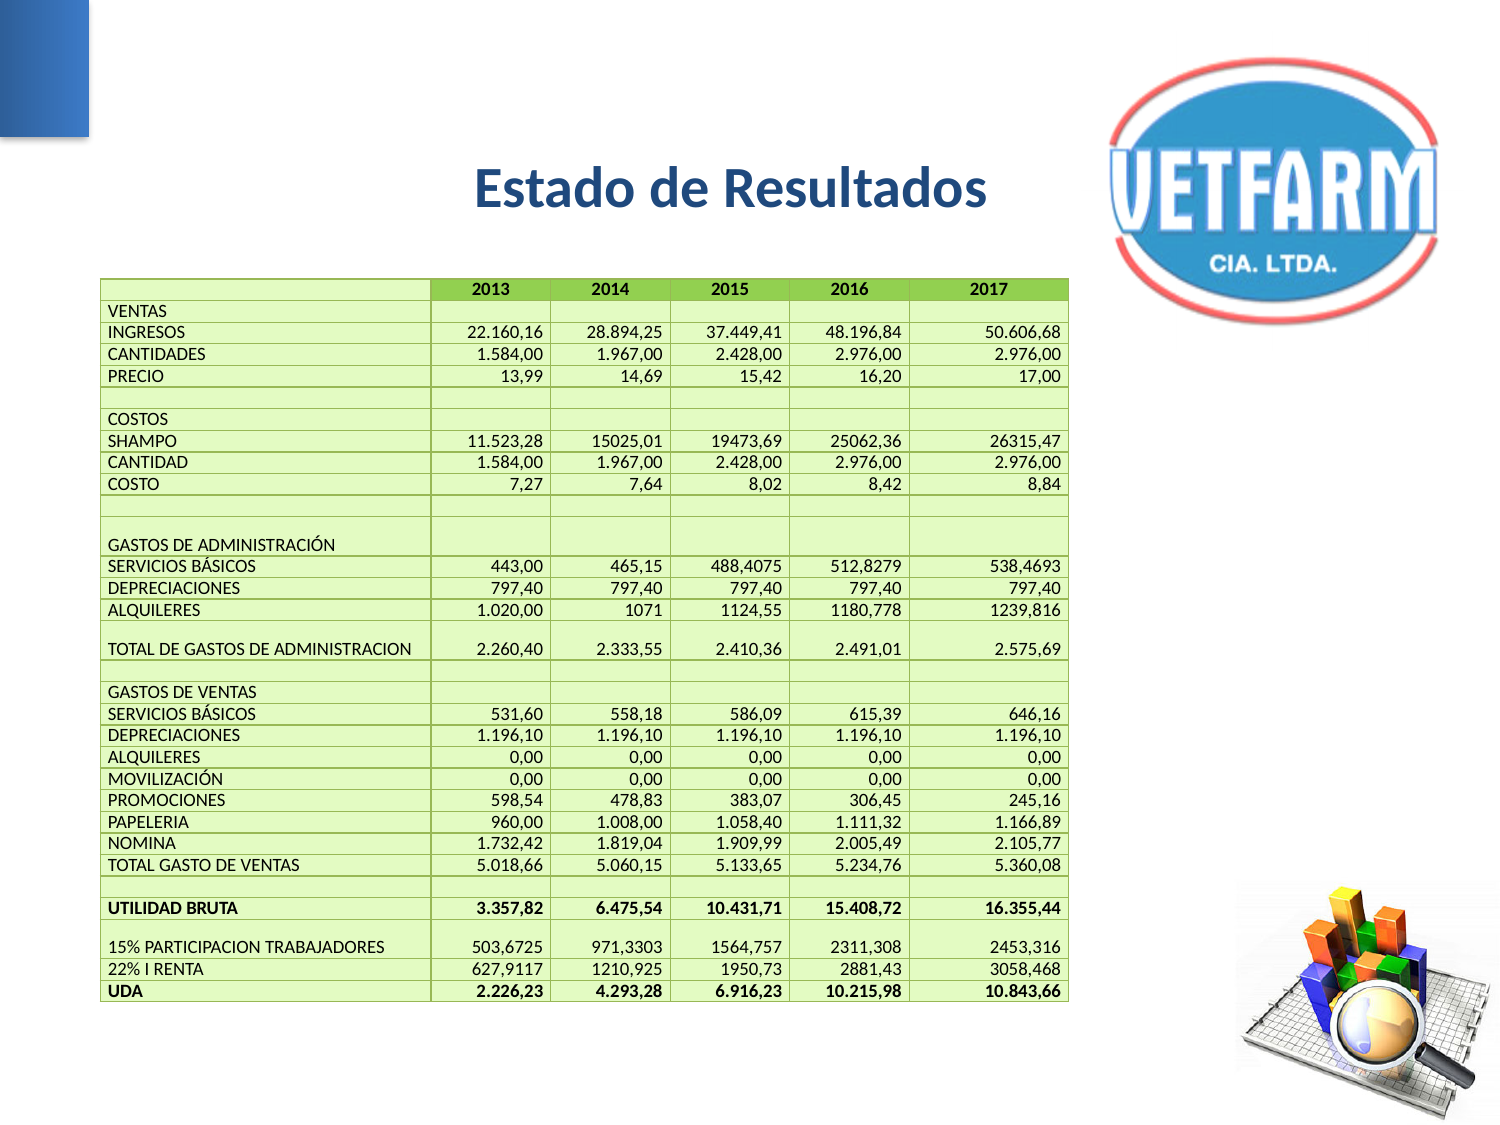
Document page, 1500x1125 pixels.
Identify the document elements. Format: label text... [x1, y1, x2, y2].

picture [1080, 30, 1465, 352]
table_cell 503,6725 [432, 920, 550, 958]
table_cell 10.843,66 [910, 981, 1068, 1001]
table_cell [910, 301, 1068, 322]
text_box [0, 0, 89, 138]
table_cell TOTAL DE GASTOS DE ADMINISTRACION [101, 621, 430, 659]
table_cell 13,99 [432, 366, 550, 386]
table_cell 478,83 [551, 790, 670, 811]
table_cell 2.005,49 [790, 834, 909, 854]
table_cell 2.976,00 [910, 344, 1068, 365]
table_cell 0,00 [910, 769, 1068, 789]
table_cell [551, 682, 670, 703]
table_cell [910, 388, 1068, 408]
table_cell MOVILIZACIÓN [101, 769, 430, 789]
table_cell 1239,816 [910, 600, 1068, 620]
table_cell [790, 877, 909, 897]
table_cell 1.020,00 [432, 600, 550, 620]
table_cell SERVICIOS BÁSICOS [101, 557, 430, 577]
table_cell [671, 517, 789, 555]
table_cell [910, 682, 1068, 703]
table_header 2013 [432, 280, 550, 300]
table_header [101, 280, 430, 300]
table_cell TOTAL GASTO DE VENTAS [101, 855, 430, 875]
table_cell [790, 388, 909, 408]
table_cell 7,27 [432, 474, 550, 494]
table_cell [910, 409, 1068, 430]
table_cell COSTOS [101, 409, 430, 430]
text_box Estado de Resultados [324, 0, 1076, 272]
table_cell DEPRECIACIONES [101, 726, 430, 746]
table_cell [910, 496, 1068, 516]
table_cell 1.111,32 [790, 812, 909, 832]
table_cell 10.215,98 [790, 981, 909, 1001]
table_cell [790, 682, 909, 703]
table_cell [551, 661, 670, 681]
table_cell 4.293,28 [551, 981, 670, 1001]
table_cell [910, 661, 1068, 681]
table_cell 797,40 [671, 578, 789, 598]
table_cell 383,07 [671, 790, 789, 811]
table_cell 538,4693 [910, 557, 1068, 577]
table_cell 971,3303 [551, 920, 670, 958]
table_cell 2.410,36 [671, 621, 789, 659]
table_cell [551, 877, 670, 897]
table_cell 2.575,69 [910, 621, 1068, 659]
table_cell 19473,69 [671, 431, 789, 451]
table_cell 5.060,15 [551, 855, 670, 875]
table_cell 15025,01 [551, 431, 670, 451]
table_cell 797,40 [790, 578, 909, 598]
table_cell 306,45 [790, 790, 909, 811]
table_cell [432, 388, 550, 408]
table_cell 465,15 [551, 557, 670, 577]
table_cell 598,54 [432, 790, 550, 811]
table_cell [551, 496, 670, 516]
table_cell [671, 409, 789, 430]
table_cell [432, 877, 550, 897]
table_cell 1.909,99 [671, 834, 789, 854]
table_cell 8,84 [910, 474, 1068, 494]
table_cell 1.196,10 [671, 726, 789, 746]
table_cell 1071 [551, 600, 670, 620]
table_cell 0,00 [432, 747, 550, 767]
table_cell 14,69 [551, 366, 670, 386]
table_cell UDA [101, 981, 430, 1001]
table_cell 0,00 [671, 769, 789, 789]
table_cell 0,00 [790, 747, 909, 767]
table_cell UTILIDAD BRUTA [101, 898, 430, 919]
table_cell [432, 301, 550, 322]
table_cell 2311,308 [790, 920, 909, 958]
table_cell 8,42 [790, 474, 909, 494]
table_cell [910, 877, 1068, 897]
table_cell [551, 301, 670, 322]
table_cell [671, 682, 789, 703]
table_cell INGRESOS [101, 323, 430, 343]
table_cell 586,09 [671, 704, 789, 724]
table_cell 2.333,55 [551, 621, 670, 659]
table_cell CANTIDADES [101, 344, 430, 365]
table_cell 1.819,04 [551, 834, 670, 854]
table_cell ALQUILERES [101, 600, 430, 620]
table_cell 0,00 [551, 747, 670, 767]
table_cell [671, 661, 789, 681]
table_cell 26315,47 [910, 431, 1068, 451]
table_cell 797,40 [432, 578, 550, 598]
table_cell 5.360,08 [910, 855, 1068, 875]
table_cell 6.475,54 [551, 898, 670, 919]
table_cell 2881,43 [790, 959, 909, 980]
table_cell 1180,778 [790, 600, 909, 620]
table_cell [910, 517, 1068, 555]
table_cell [790, 661, 909, 681]
table_cell 245,16 [910, 790, 1068, 811]
table_cell [101, 496, 430, 516]
table_cell [671, 388, 789, 408]
table_cell 22% I RENTA [101, 959, 430, 980]
table_cell 2.491,01 [790, 621, 909, 659]
table_cell 3.357,82 [432, 898, 550, 919]
table_cell 2.226,23 [432, 981, 550, 1001]
table_cell [551, 388, 670, 408]
table_cell 627,9117 [432, 959, 550, 980]
table_cell 646,16 [910, 704, 1068, 724]
table_cell 2.976,00 [790, 344, 909, 365]
table_cell [432, 409, 550, 430]
table_cell 5.133,65 [671, 855, 789, 875]
table_cell 37.449,41 [671, 323, 789, 343]
table_cell 2453,316 [910, 920, 1068, 958]
table_cell 25062,36 [790, 431, 909, 451]
table_cell GASTOS DE ADMINISTRACIÓN [101, 517, 430, 555]
table_header 2016 [790, 280, 909, 300]
table_cell 1950,73 [671, 959, 789, 980]
table_cell [671, 496, 789, 516]
picture [1234, 874, 1500, 1125]
table_cell 443,00 [432, 557, 550, 577]
table_header 2017 [910, 280, 1068, 300]
table_cell [432, 496, 550, 516]
table_cell 2.428,00 [671, 344, 789, 365]
table_cell SERVICIOS BÁSICOS [101, 704, 430, 724]
table_cell 1.584,00 [432, 453, 550, 473]
table_cell 28.894,25 [551, 323, 670, 343]
table_cell 1.196,10 [432, 726, 550, 746]
table_cell 1124,55 [671, 600, 789, 620]
table_cell 1.008,00 [551, 812, 670, 832]
table_cell [551, 517, 670, 555]
table_cell 0,00 [551, 769, 670, 789]
table_cell [790, 496, 909, 516]
table_cell [101, 388, 430, 408]
table_cell PRECIO [101, 366, 430, 386]
table_cell 48.196,84 [790, 323, 909, 343]
table_cell 797,40 [551, 578, 670, 598]
table_cell NOMINA [101, 834, 430, 854]
table_cell 1.584,00 [432, 344, 550, 365]
table_cell 5.018,66 [432, 855, 550, 875]
table_cell 8,02 [671, 474, 789, 494]
table_cell 1564,757 [671, 920, 789, 958]
table_cell [790, 409, 909, 430]
table_cell 15.408,72 [790, 898, 909, 919]
table_cell GASTOS DE VENTAS [101, 682, 430, 703]
table_cell PROMOCIONES [101, 790, 430, 811]
table_cell CANTIDAD [101, 453, 430, 473]
table_cell 1.196,10 [910, 726, 1068, 746]
table_cell 0,00 [432, 769, 550, 789]
table_cell 488,4075 [671, 557, 789, 577]
table_cell 1210,925 [551, 959, 670, 980]
table_cell 2.105,77 [910, 834, 1068, 854]
table_cell 2.976,00 [790, 453, 909, 473]
table_cell [671, 877, 789, 897]
table_cell 615,39 [790, 704, 909, 724]
table_cell 1.166,89 [910, 812, 1068, 832]
table_cell 50.606,68 [910, 323, 1068, 343]
table_cell [671, 301, 789, 322]
table_cell 512,8279 [790, 557, 909, 577]
table_cell 17,00 [910, 366, 1068, 386]
table_cell DEPRECIACIONES [101, 578, 430, 598]
table_header 2014 [551, 280, 670, 300]
table_header 2015 [671, 280, 789, 300]
table_cell 558,18 [551, 704, 670, 724]
table_cell COSTO [101, 474, 430, 494]
table_cell 16,20 [790, 366, 909, 386]
table_cell 531,60 [432, 704, 550, 724]
table_cell SHAMPO [101, 431, 430, 451]
table_cell 15% PARTICIPACION TRABAJADORES [101, 920, 430, 958]
table_cell 1.196,10 [790, 726, 909, 746]
table_cell 3058,468 [910, 959, 1068, 980]
table_cell 10.431,71 [671, 898, 789, 919]
table_cell 0,00 [790, 769, 909, 789]
table_cell ALQUILERES [101, 747, 430, 767]
table_cell [790, 301, 909, 322]
table_cell 2.976,00 [910, 453, 1068, 473]
table_cell [432, 517, 550, 555]
table_cell 960,00 [432, 812, 550, 832]
table_cell 1.732,42 [432, 834, 550, 854]
table_cell 15,42 [671, 366, 789, 386]
table_cell 1.196,10 [551, 726, 670, 746]
table_cell [432, 682, 550, 703]
table_cell [101, 877, 430, 897]
table_cell 1.967,00 [551, 453, 670, 473]
table_cell 1.058,40 [671, 812, 789, 832]
table_cell 22.160,16 [432, 323, 550, 343]
table_cell [101, 661, 430, 681]
table_cell 5.234,76 [790, 855, 909, 875]
table_cell VENTAS [101, 301, 430, 322]
table_cell 797,40 [910, 578, 1068, 598]
table_cell 16.355,44 [910, 898, 1068, 919]
table_cell [551, 409, 670, 430]
table_cell 11.523,28 [432, 431, 550, 451]
table_cell [432, 661, 550, 681]
table_cell [790, 517, 909, 555]
table_cell 0,00 [671, 747, 789, 767]
table_cell 1.967,00 [551, 344, 670, 365]
table_cell 6.916,23 [671, 981, 789, 1001]
table_cell PAPELERIA [101, 812, 430, 832]
table_cell 2.260,40 [432, 621, 550, 659]
table_cell 7,64 [551, 474, 670, 494]
table_cell 2.428,00 [671, 453, 789, 473]
table_cell 0,00 [910, 747, 1068, 767]
